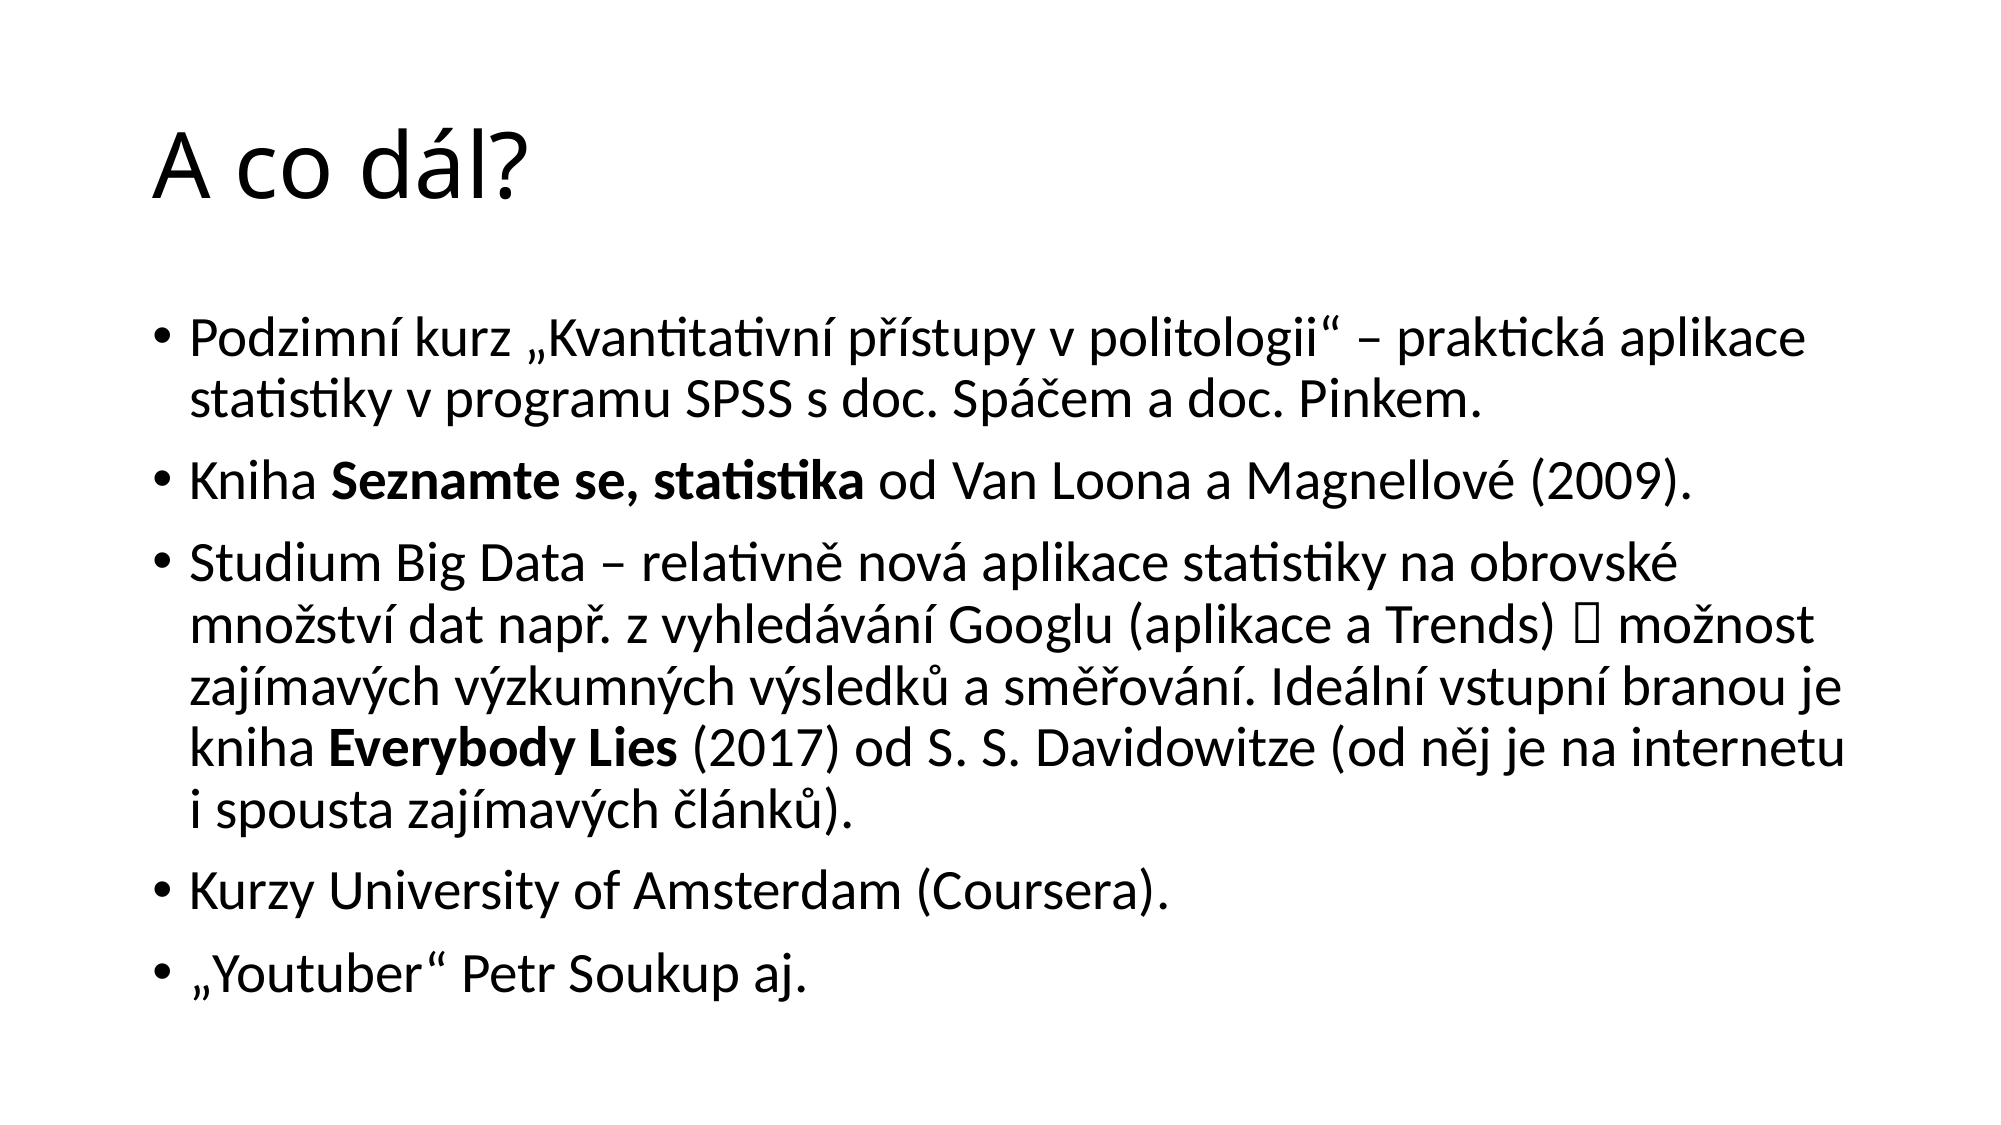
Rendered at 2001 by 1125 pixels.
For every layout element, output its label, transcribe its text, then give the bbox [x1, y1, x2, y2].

title A co dál? [137, 59, 1863, 278]
list Podzimní kurz „Kvantitativní přístupy v politologii“ – praktická aplikace statistiky v programu SPSS s doc. Spáčem a doc. Pinkem. Kniha Seznamte se, statistika od Van Loona a Magnellové (2009). Studium Big Data – relativně nová aplikace statistiky na obrovské množství dat např. z vyhledávání Googlu (aplikace a Trends)  možnost zajímavých výzkumných výsledků a směřování. Ideální vstupní branou je kniha Everybody Lies (2017) od S. S. Davidowitze (od něj je na internetu i spousta zajímavých článků). Kurzy University of Amsterdam (Coursera). „Youtuber“ Petr Soukup aj. [137, 299, 1863, 1014]
